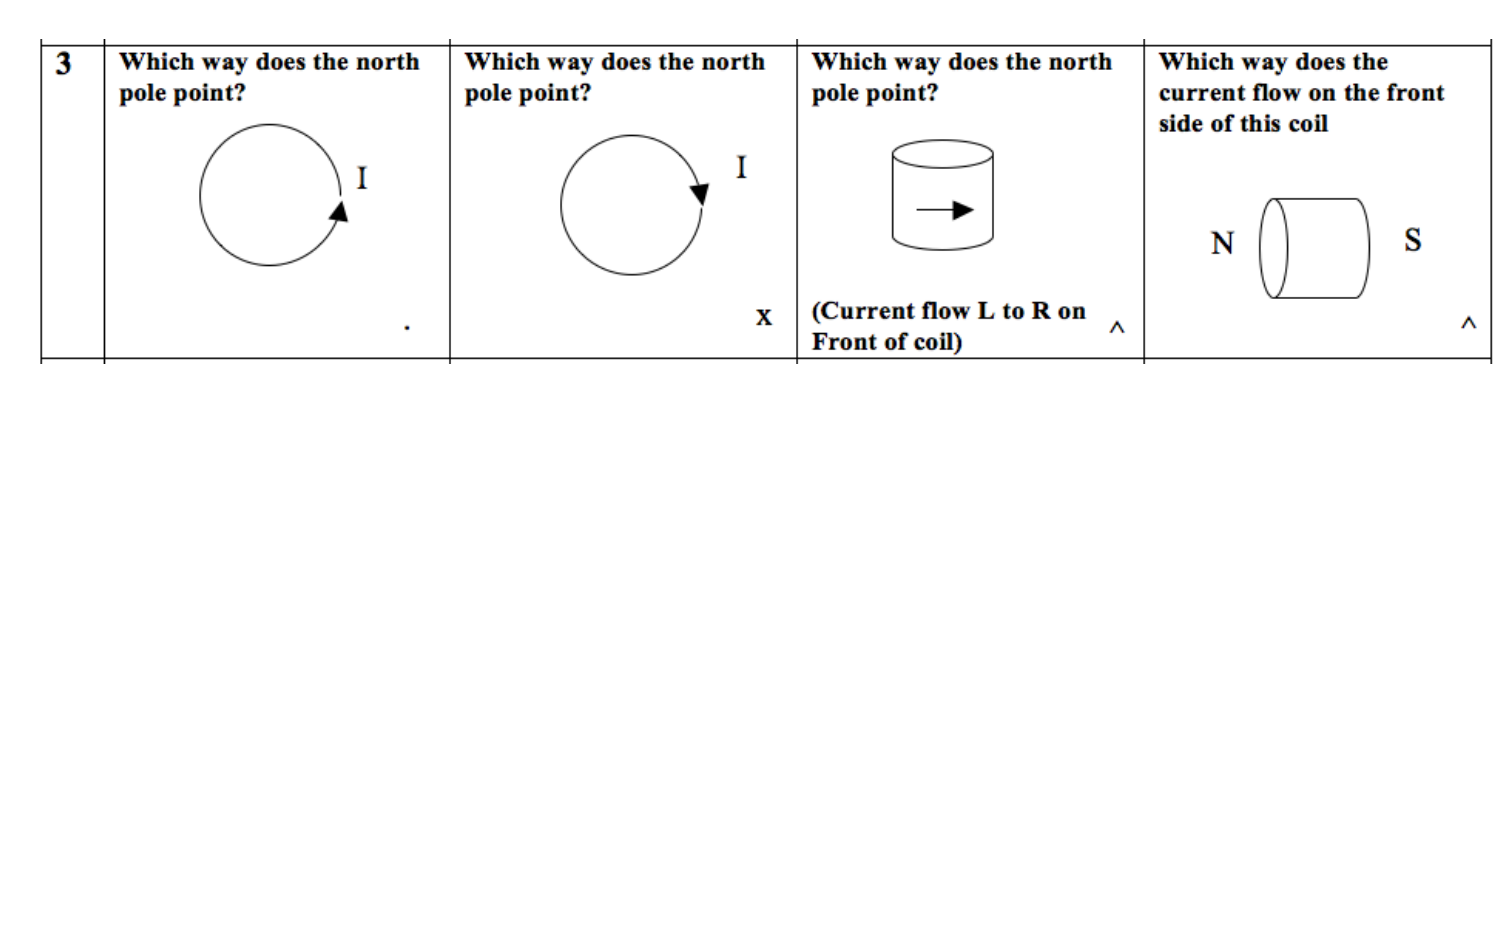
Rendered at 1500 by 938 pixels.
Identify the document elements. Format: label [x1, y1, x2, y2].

picture [33, 39, 1500, 364]
